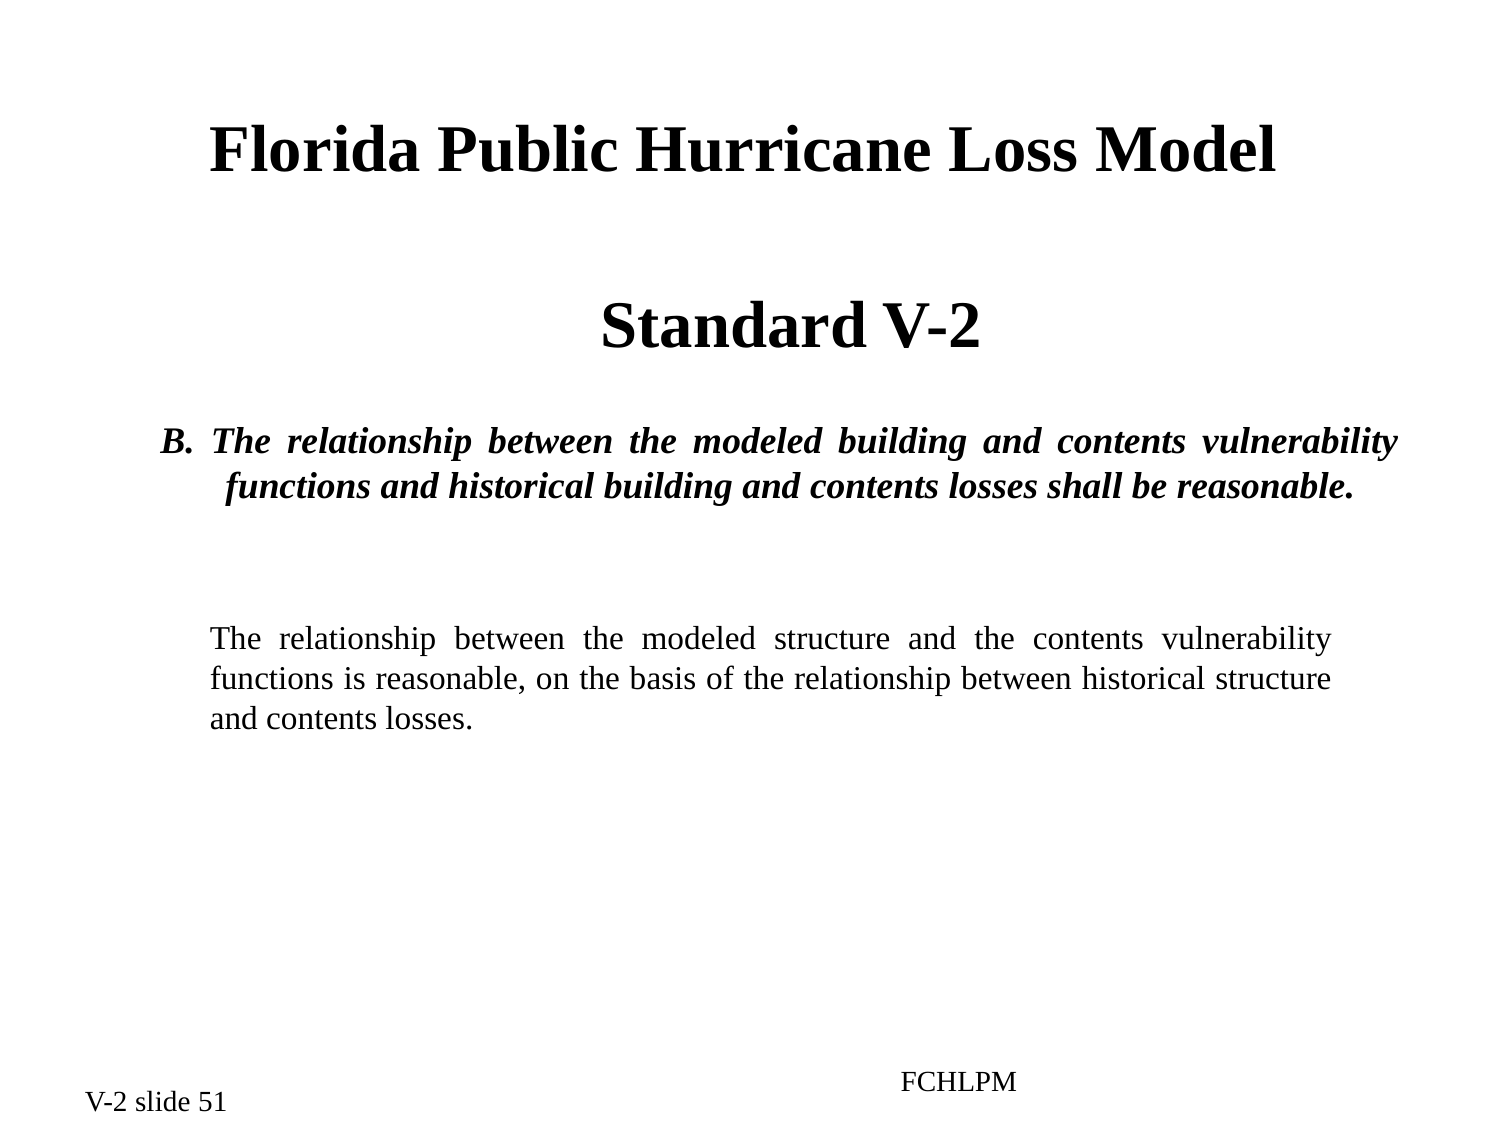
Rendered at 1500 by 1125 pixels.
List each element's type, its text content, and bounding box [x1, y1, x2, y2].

footer FCHLPM [885, 1054, 1500, 1099]
text_box [58, 558, 1467, 960]
text_box The relationship between the modeled structure and the contents vulnerability functions is reasonable, on the basis of the relationship between historical structure and contents losses. [195, 609, 1349, 744]
title Standard V-2 [150, 281, 1434, 360]
text_box Florida Public Hurricane Loss Model [195, 73, 1330, 216]
text_box B. The relationship between the modeled building and contents vulnerability functions and historical building and contents losses shall be reasonable. [145, 408, 1415, 513]
text_box V-2 slide 51 [0, 1049, 313, 1125]
